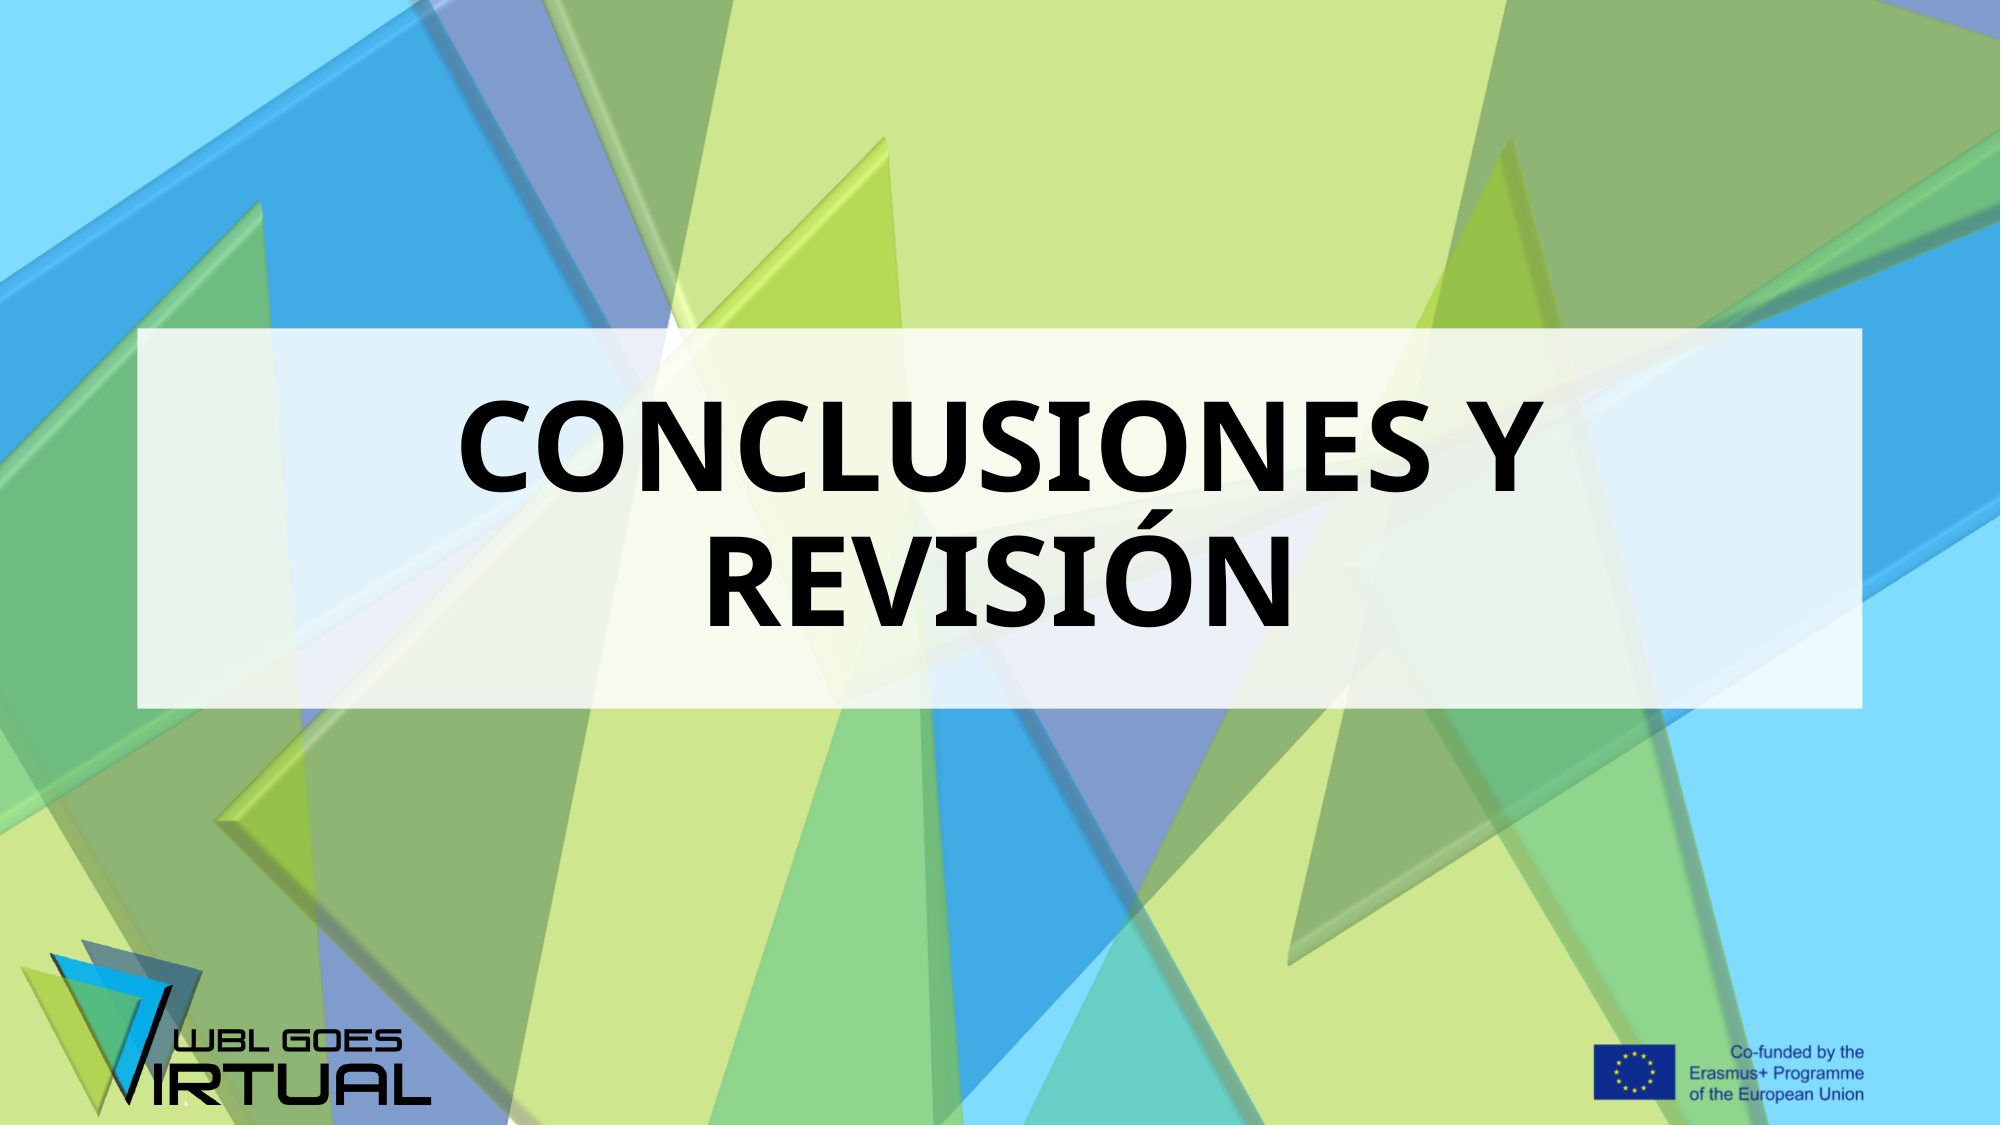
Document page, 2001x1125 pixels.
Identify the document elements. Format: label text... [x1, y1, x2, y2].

picture [0, 0, 2000, 1125]
title CONCLUSIONES Y REVISIÓN [137, 328, 1863, 709]
